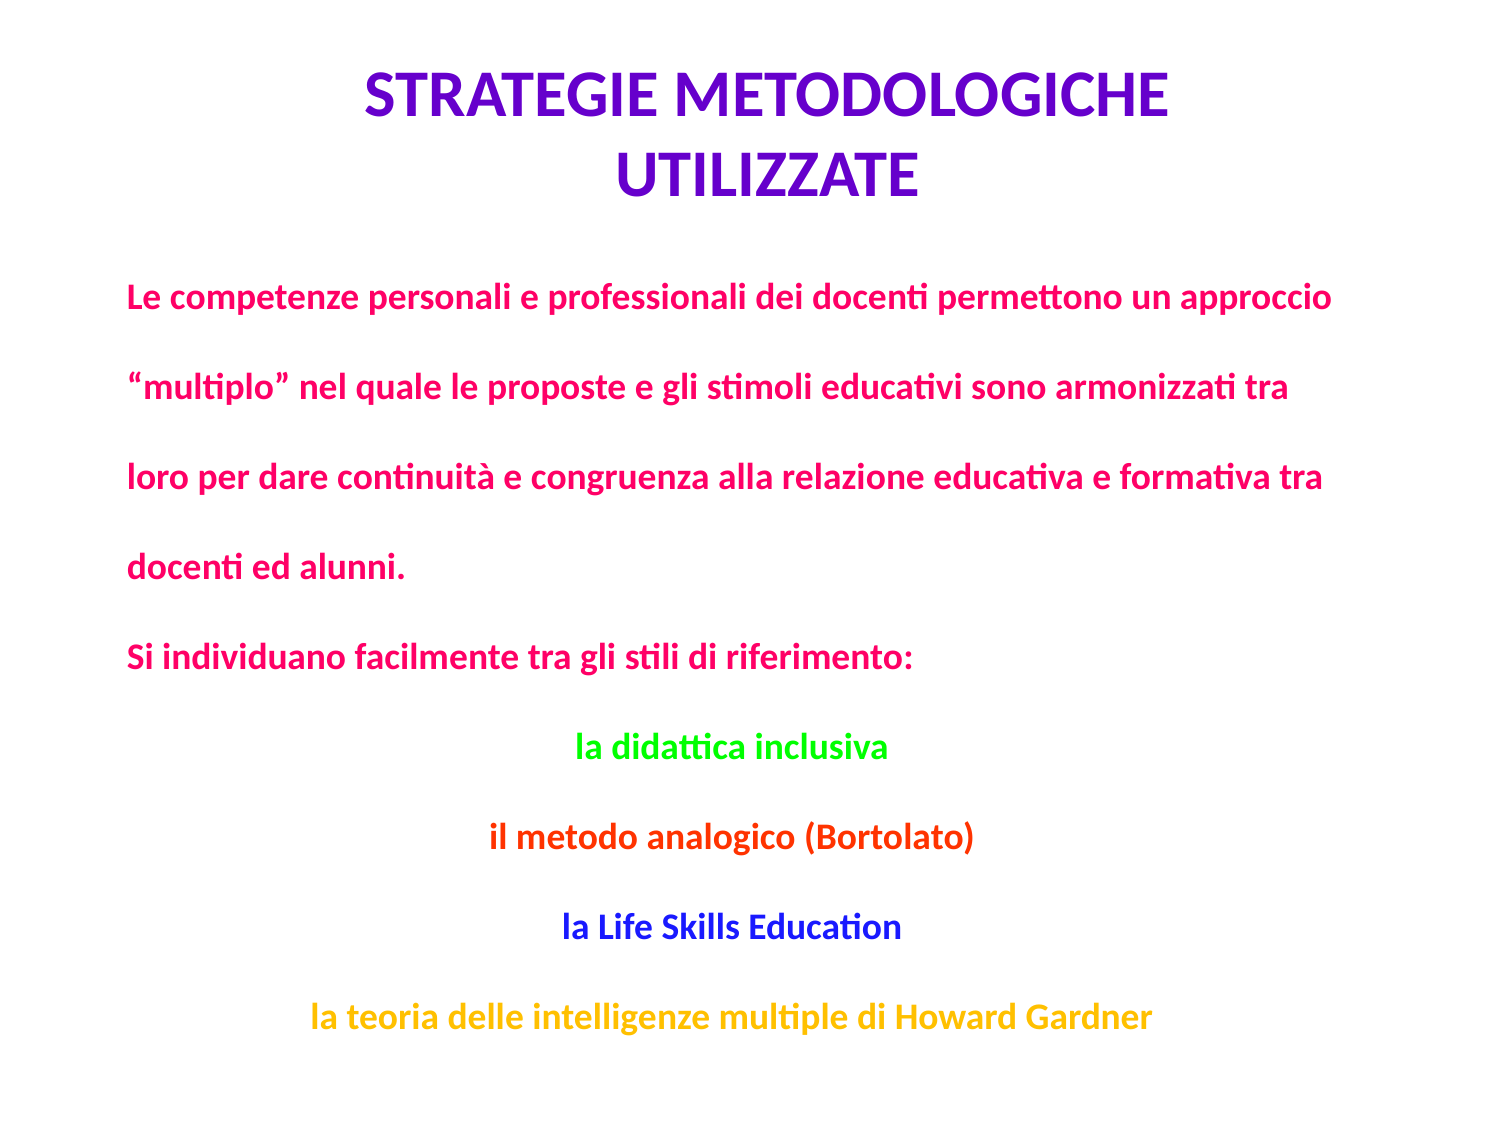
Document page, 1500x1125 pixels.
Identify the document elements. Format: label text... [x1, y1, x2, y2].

text_box STRATEGIE METODOLOGICHE UTILIZZATE [242, 42, 1294, 263]
text_box Le competenze personali e professionali dei docenti permettono un approccio “multiplo” nel quale le proposte e gli stimoli educativi sono armonizzati tra loro per dare continuità e congruenza alla relazione educativa e formativa tra docenti ed alunni. Si individuano facilmente tra gli stili di riferimento: la didattica inclusiva il metodo analogico (Bortolato) la Life Skills Education la teoria delle intelligenze multiple di Howard Gardner [112, 219, 1353, 1045]
